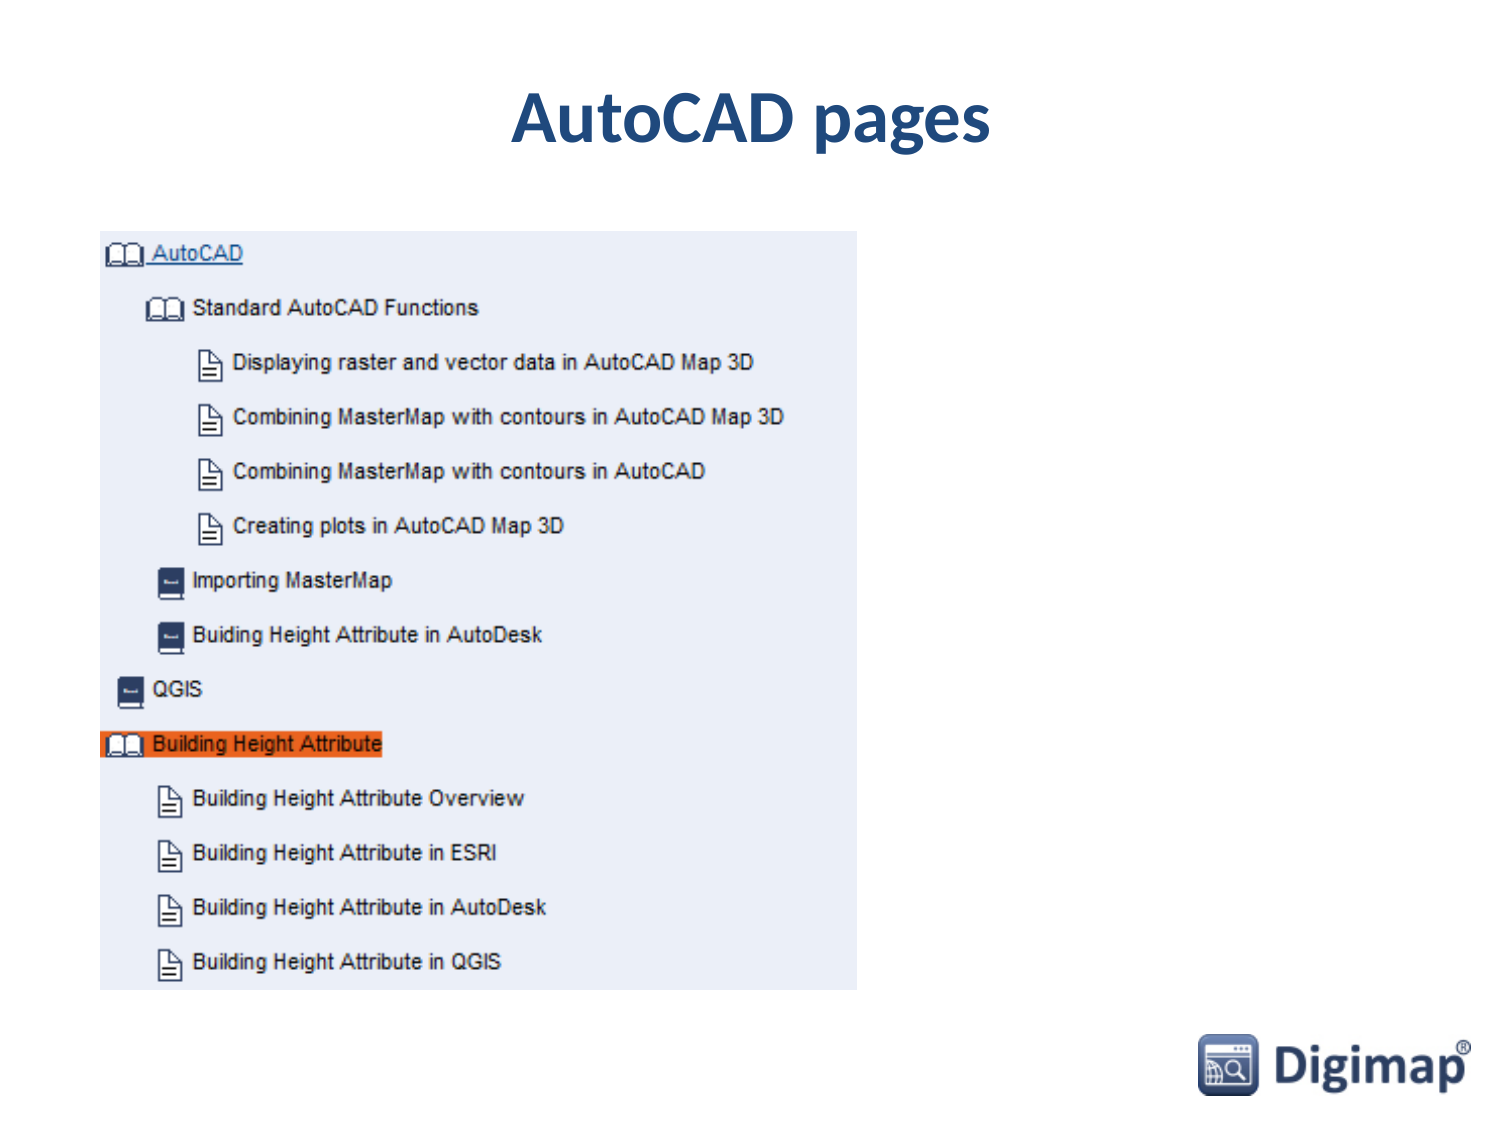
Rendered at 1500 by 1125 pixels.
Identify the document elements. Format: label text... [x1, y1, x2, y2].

picture [1198, 1034, 1471, 1096]
title AutoCAD pages [76, 19, 1427, 207]
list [100, 231, 857, 990]
